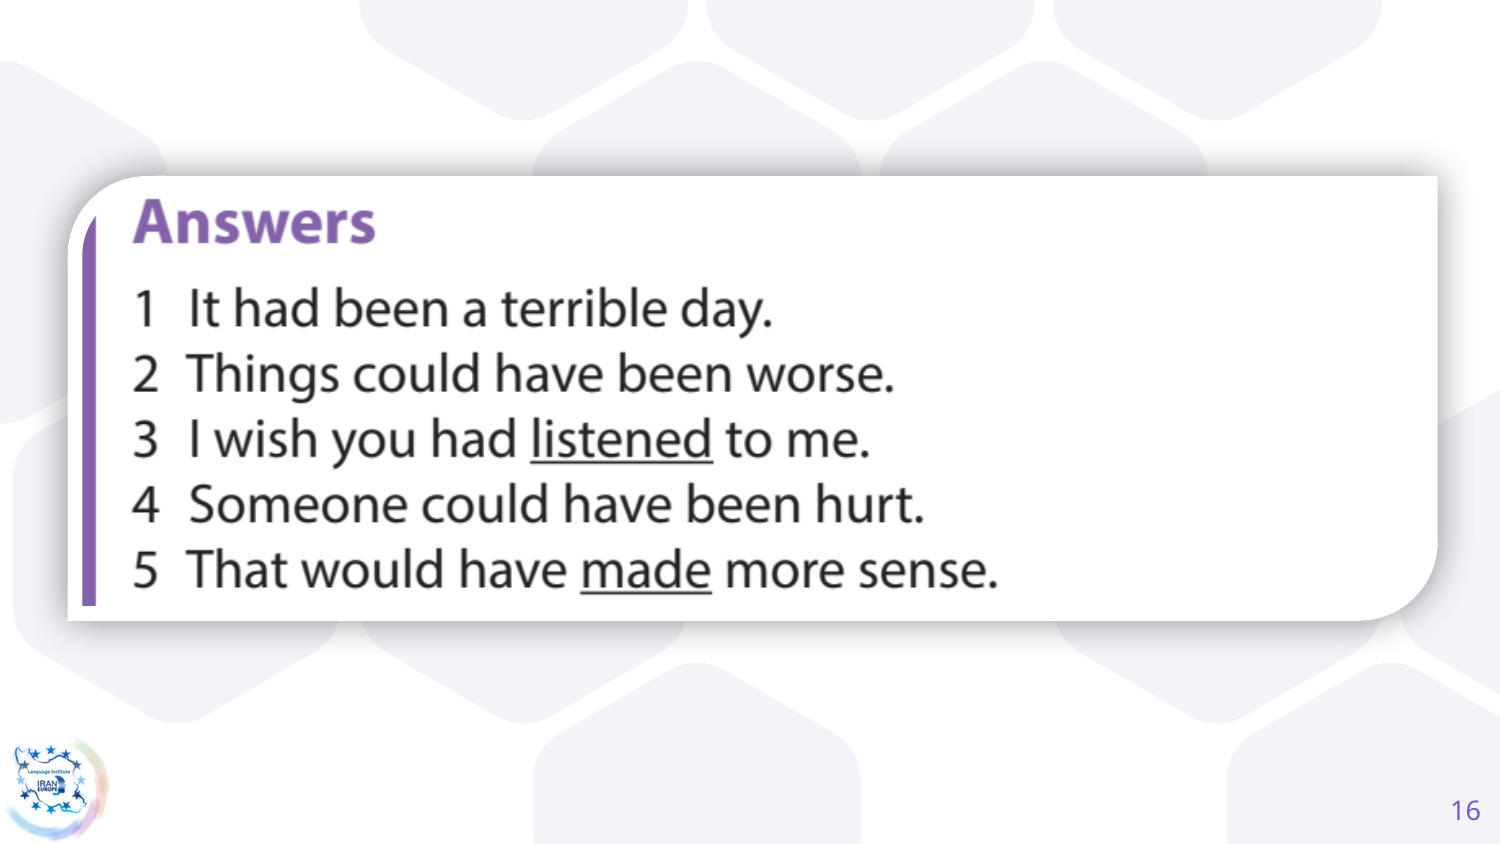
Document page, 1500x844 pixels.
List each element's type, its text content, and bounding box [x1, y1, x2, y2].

slide_number 16 [1391, 779, 1482, 844]
picture [74, 183, 1431, 614]
picture [0, 733, 114, 844]
